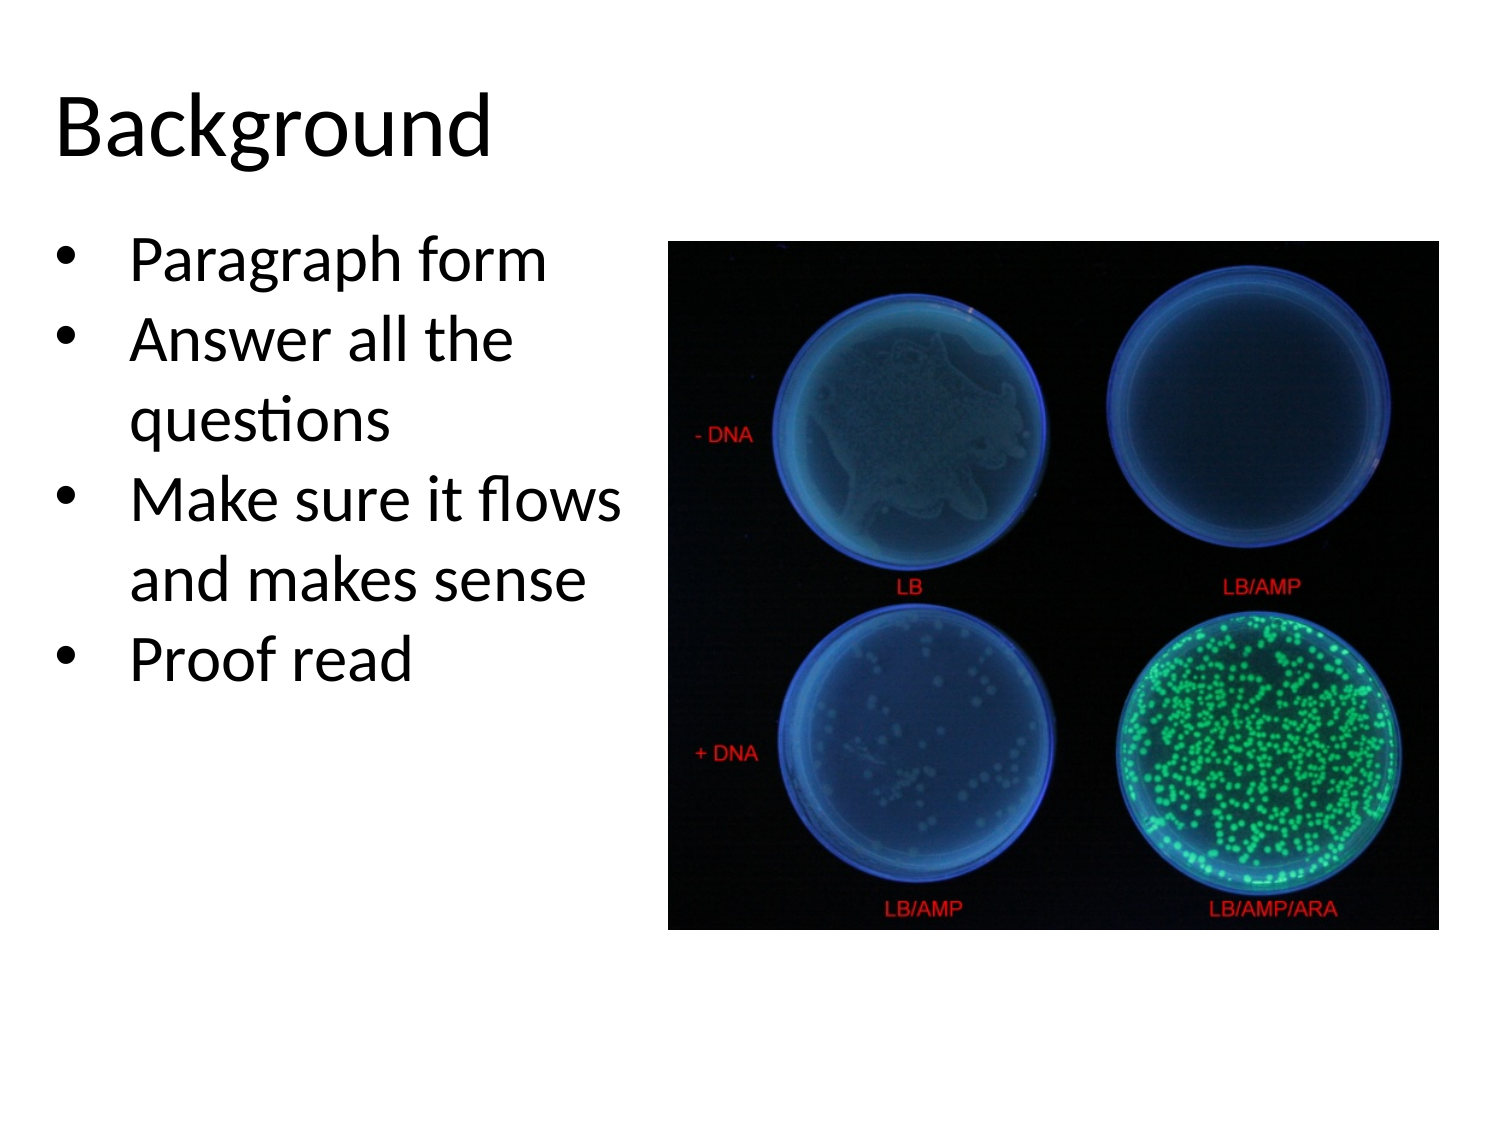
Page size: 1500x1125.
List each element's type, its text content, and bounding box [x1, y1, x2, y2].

text_box Background Paragraph form Answer all the questions Make sure it flows and makes sense Proof read [39, 57, 1462, 782]
picture [668, 241, 1439, 930]
